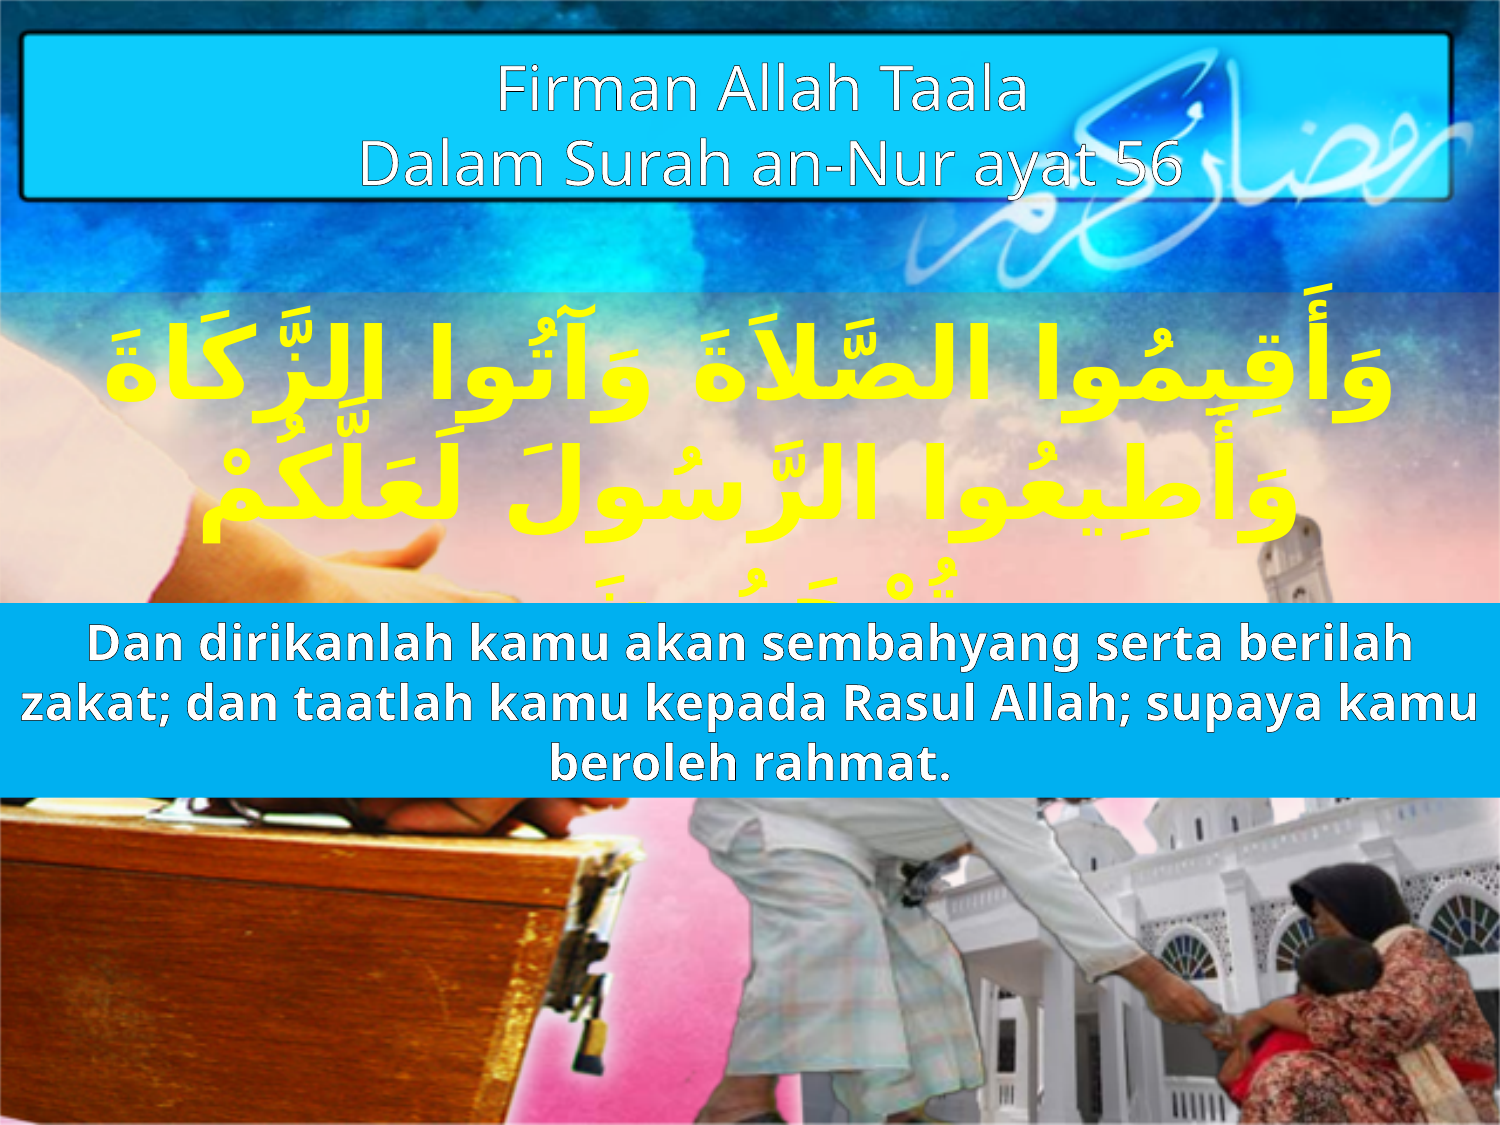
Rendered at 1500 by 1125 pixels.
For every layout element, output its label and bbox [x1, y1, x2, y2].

picture [401, 683, 407, 720]
picture [1022, 633, 1046, 660]
picture [234, 634, 240, 660]
picture [1238, 693, 1261, 720]
picture [251, 693, 275, 720]
picture [108, 693, 132, 720]
picture [627, 633, 650, 660]
picture [492, 683, 517, 720]
picture [931, 623, 955, 660]
picture [552, 743, 577, 780]
picture [764, 633, 783, 660]
picture [294, 688, 312, 720]
picture [1402, 693, 1443, 720]
picture [160, 715, 168, 726]
picture [272, 634, 278, 660]
picture [899, 633, 922, 660]
picture [1296, 693, 1319, 720]
picture [79, 683, 104, 720]
picture [381, 623, 388, 660]
picture [161, 694, 168, 700]
picture [1386, 623, 1410, 660]
picture [317, 693, 340, 720]
picture [918, 748, 936, 780]
picture [769, 683, 794, 720]
picture [1325, 634, 1332, 660]
picture [0, 0, 1500, 602]
picture [1029, 683, 1036, 720]
picture [156, 633, 181, 660]
picture [90, 625, 118, 660]
picture [348, 633, 373, 660]
picture [678, 693, 702, 720]
picture [1207, 693, 1232, 732]
picture [711, 743, 735, 780]
picture [316, 633, 340, 660]
picture [877, 693, 900, 720]
picture [347, 693, 371, 720]
picture [582, 753, 606, 780]
picture [1121, 715, 1128, 726]
picture [889, 753, 912, 780]
picture [1154, 633, 1170, 660]
picture [1122, 693, 1129, 700]
picture [1354, 633, 1377, 660]
picture [602, 694, 626, 720]
picture [553, 693, 594, 720]
picture [1148, 693, 1168, 720]
picture [472, 623, 497, 660]
picture [582, 634, 607, 660]
picture [869, 623, 893, 660]
picture [809, 743, 833, 780]
picture [933, 694, 958, 720]
picture [219, 693, 243, 720]
picture [1303, 633, 1319, 660]
picture [0, 798, 1500, 1125]
picture [395, 633, 418, 660]
picture [446, 683, 471, 720]
picture [502, 633, 525, 660]
picture [801, 693, 824, 720]
picture [287, 623, 312, 660]
picture [1341, 623, 1347, 660]
picture [1174, 694, 1199, 720]
picture [756, 753, 773, 780]
picture [820, 633, 860, 660]
picture [688, 633, 711, 660]
picture [960, 634, 986, 672]
picture [376, 688, 394, 720]
picture [841, 753, 882, 780]
picture [846, 685, 873, 720]
picture [666, 743, 672, 780]
picture [941, 774, 949, 780]
picture [188, 683, 212, 720]
picture [907, 693, 927, 720]
picture [125, 633, 148, 660]
picture [533, 633, 574, 660]
picture [990, 633, 1013, 660]
picture [739, 693, 762, 720]
picture [1451, 694, 1475, 720]
picture [1053, 633, 1078, 672]
picture [22, 694, 42, 720]
picture [1266, 694, 1292, 732]
picture [201, 623, 225, 660]
picture [1090, 683, 1114, 720]
picture [1123, 633, 1147, 660]
picture [709, 693, 733, 732]
picture [991, 685, 1024, 720]
picture [1058, 693, 1081, 720]
picture [789, 633, 813, 660]
picture [1370, 693, 1394, 720]
picture [415, 693, 438, 720]
picture [1272, 633, 1296, 660]
picture [138, 688, 155, 720]
picture [1044, 683, 1051, 720]
picture [1174, 628, 1192, 660]
picture [1098, 633, 1117, 660]
picture [613, 753, 630, 780]
picture [1241, 623, 1266, 660]
picture [47, 693, 70, 720]
picture [427, 623, 451, 660]
picture [680, 753, 704, 780]
picture [249, 633, 266, 660]
picture [1197, 633, 1220, 660]
picture [633, 753, 659, 780]
picture [1341, 683, 1366, 720]
picture [720, 633, 744, 660]
picture [659, 623, 683, 660]
picture [777, 753, 800, 780]
picture [522, 693, 545, 720]
picture [648, 683, 673, 720]
picture [966, 683, 973, 720]
